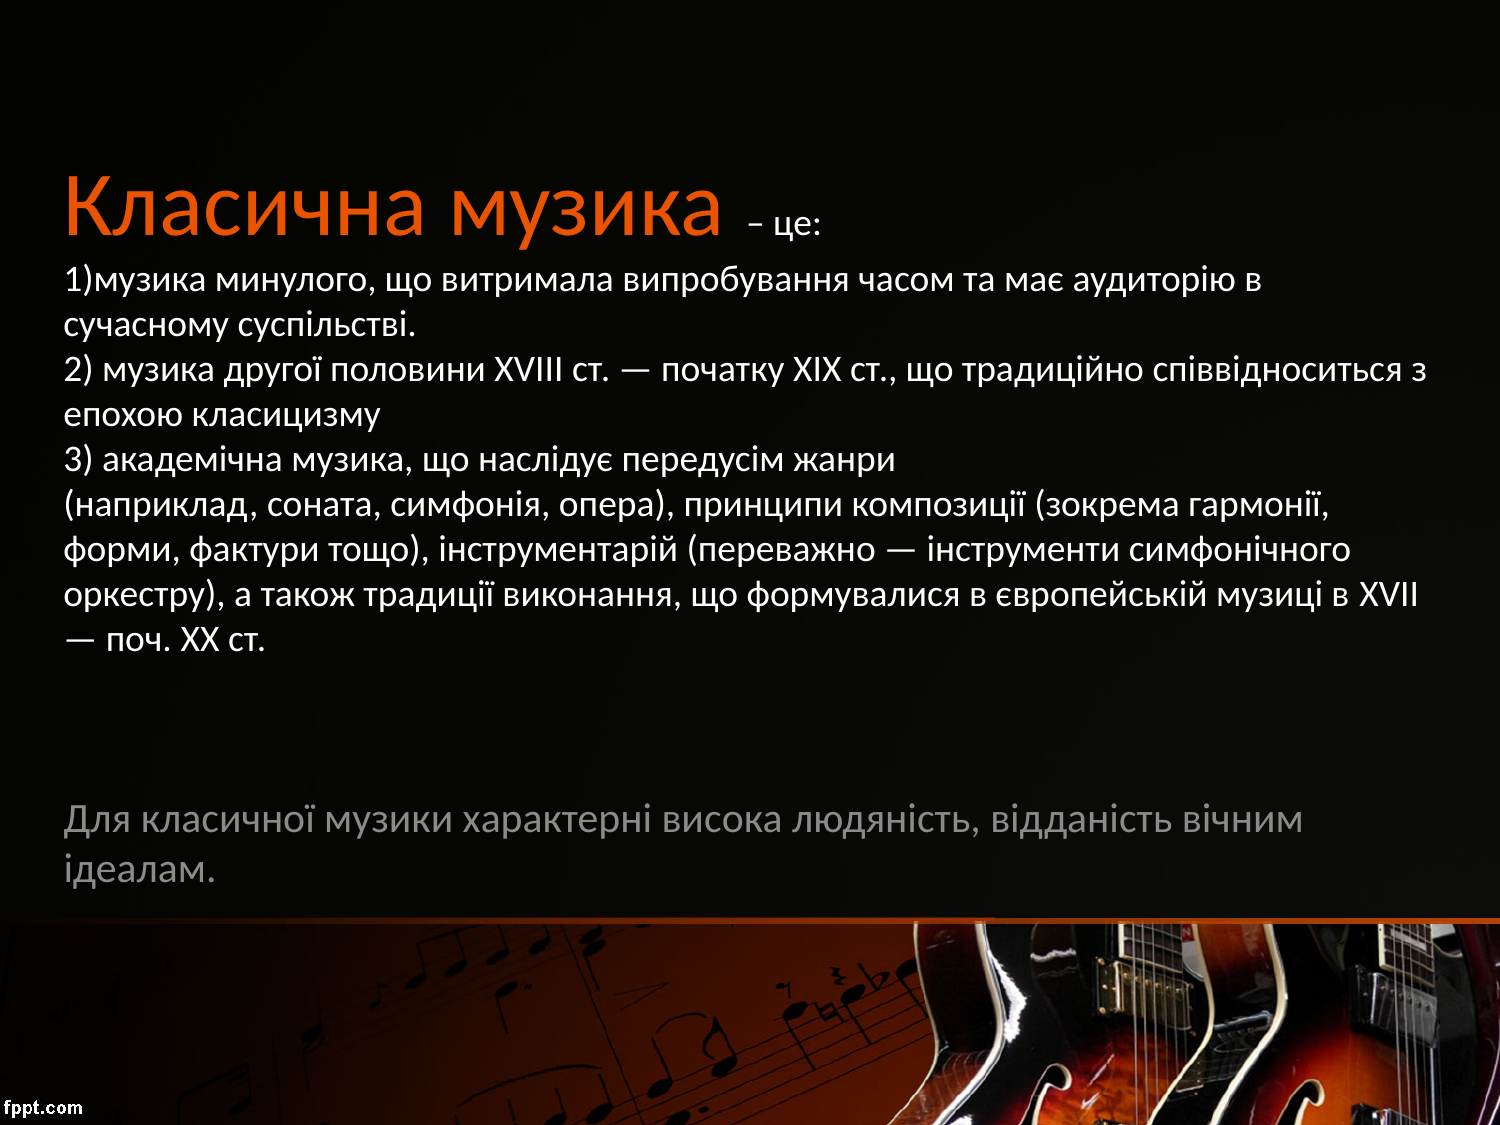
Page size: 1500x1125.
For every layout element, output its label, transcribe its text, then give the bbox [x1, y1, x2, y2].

text_box Класична музика – це: 1)музика минулого, що витримала випробування часом та має аудиторію в сучасному суспільстві. 2) музика другої половини XVIII ст. — початку XIX ст., що традиційно співвідноситься з епохою класицизму 3) академічна музика, що наслідує передусім жанри (наприклад, соната, симфонія, опера), принципи композиції (зокрема гармонії, форми, фактури тощо), інструментарій (переважно — інструменти симфонічного оркестру), а також традиції виконання, що формувалися в європейській музиці в XVII — поч. XX ст. [48, 136, 1452, 667]
picture [0, 0, 1500, 1125]
list Для класичної музики характерні висока людяність, відданість вічним ідеалам. [48, 762, 1324, 899]
